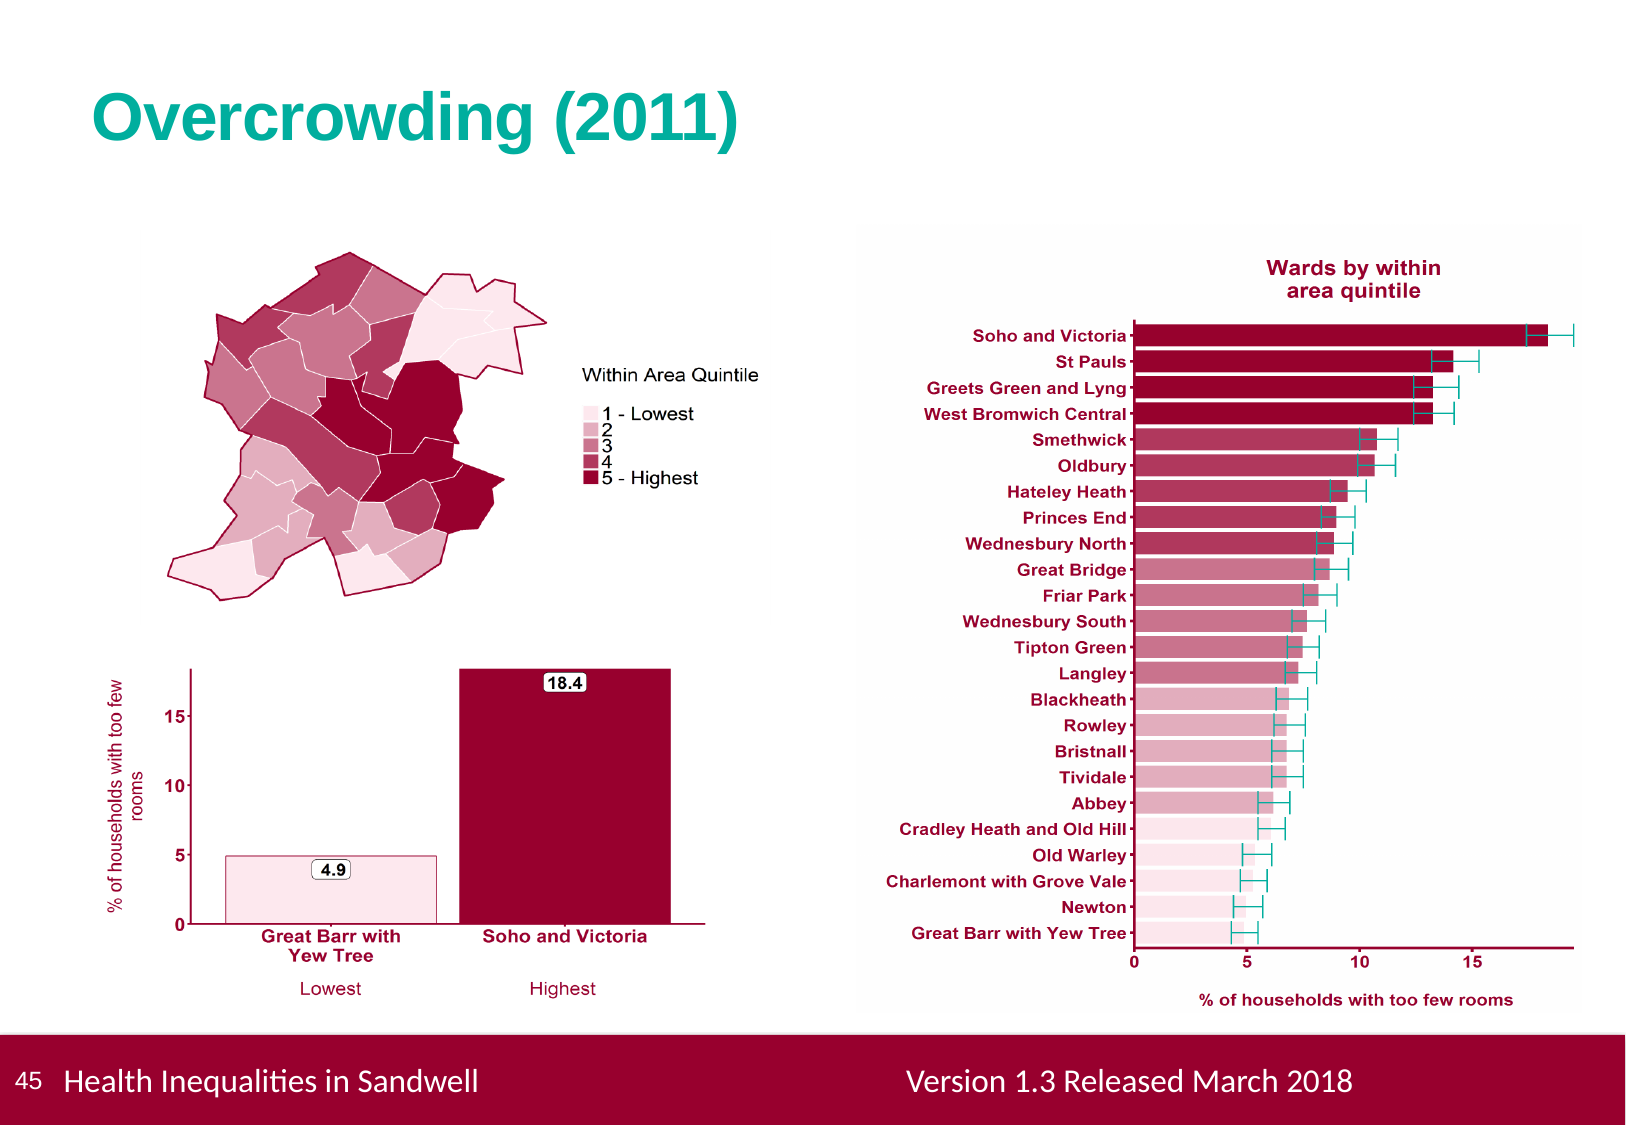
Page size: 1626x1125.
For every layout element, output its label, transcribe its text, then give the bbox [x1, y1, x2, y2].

picture [28, 224, 1582, 1013]
picture [101, 663, 712, 1002]
text_box Health Inequalities in Sandwell Version 1.3 Released March 2018 [11, 1052, 1569, 1107]
title Overcrowding (2011) [91, 19, 1534, 207]
